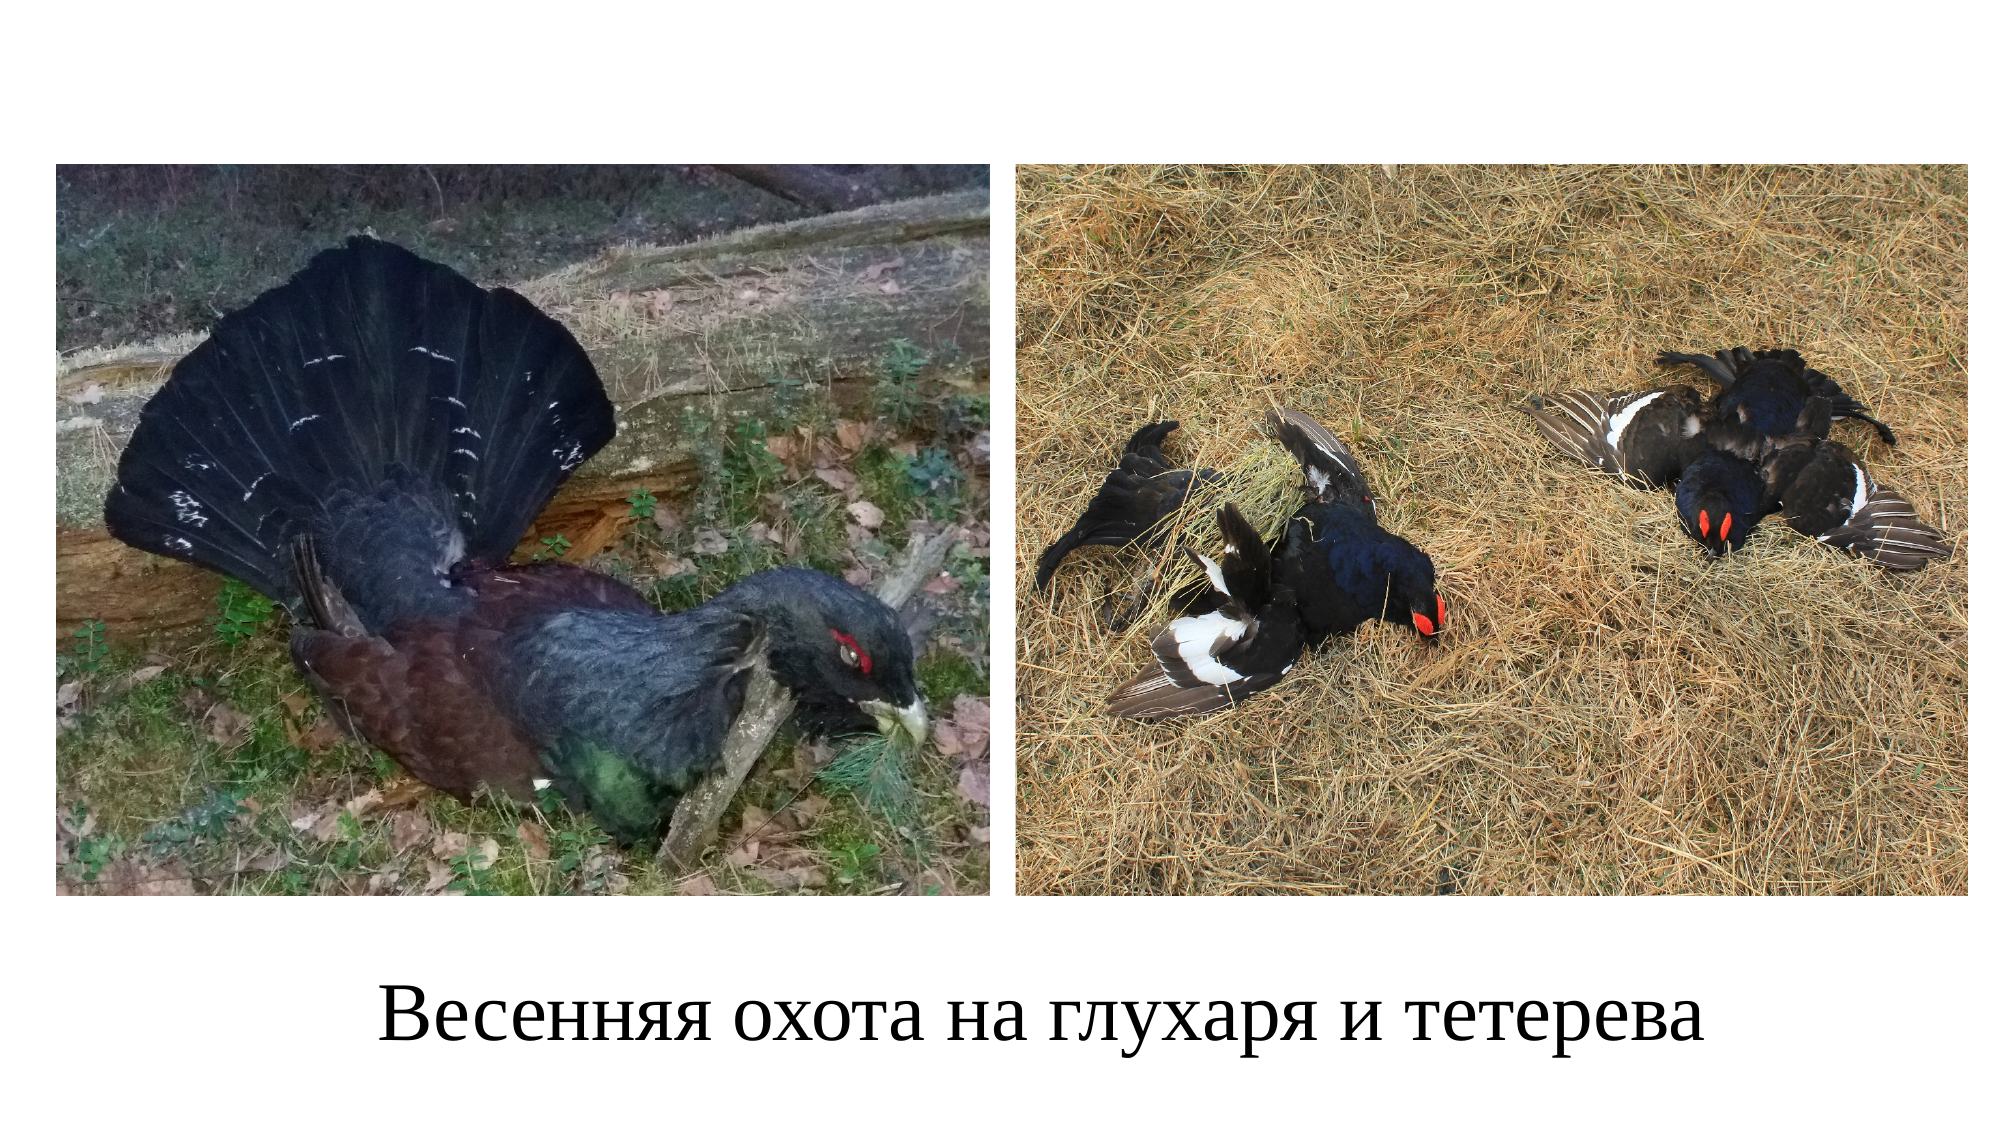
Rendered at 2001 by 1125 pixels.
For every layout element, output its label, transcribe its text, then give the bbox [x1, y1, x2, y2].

picture [1015, 164, 1968, 896]
picture [56, 164, 990, 896]
title Весенняя охота на глухаря и тетерева [180, 938, 1906, 1089]
